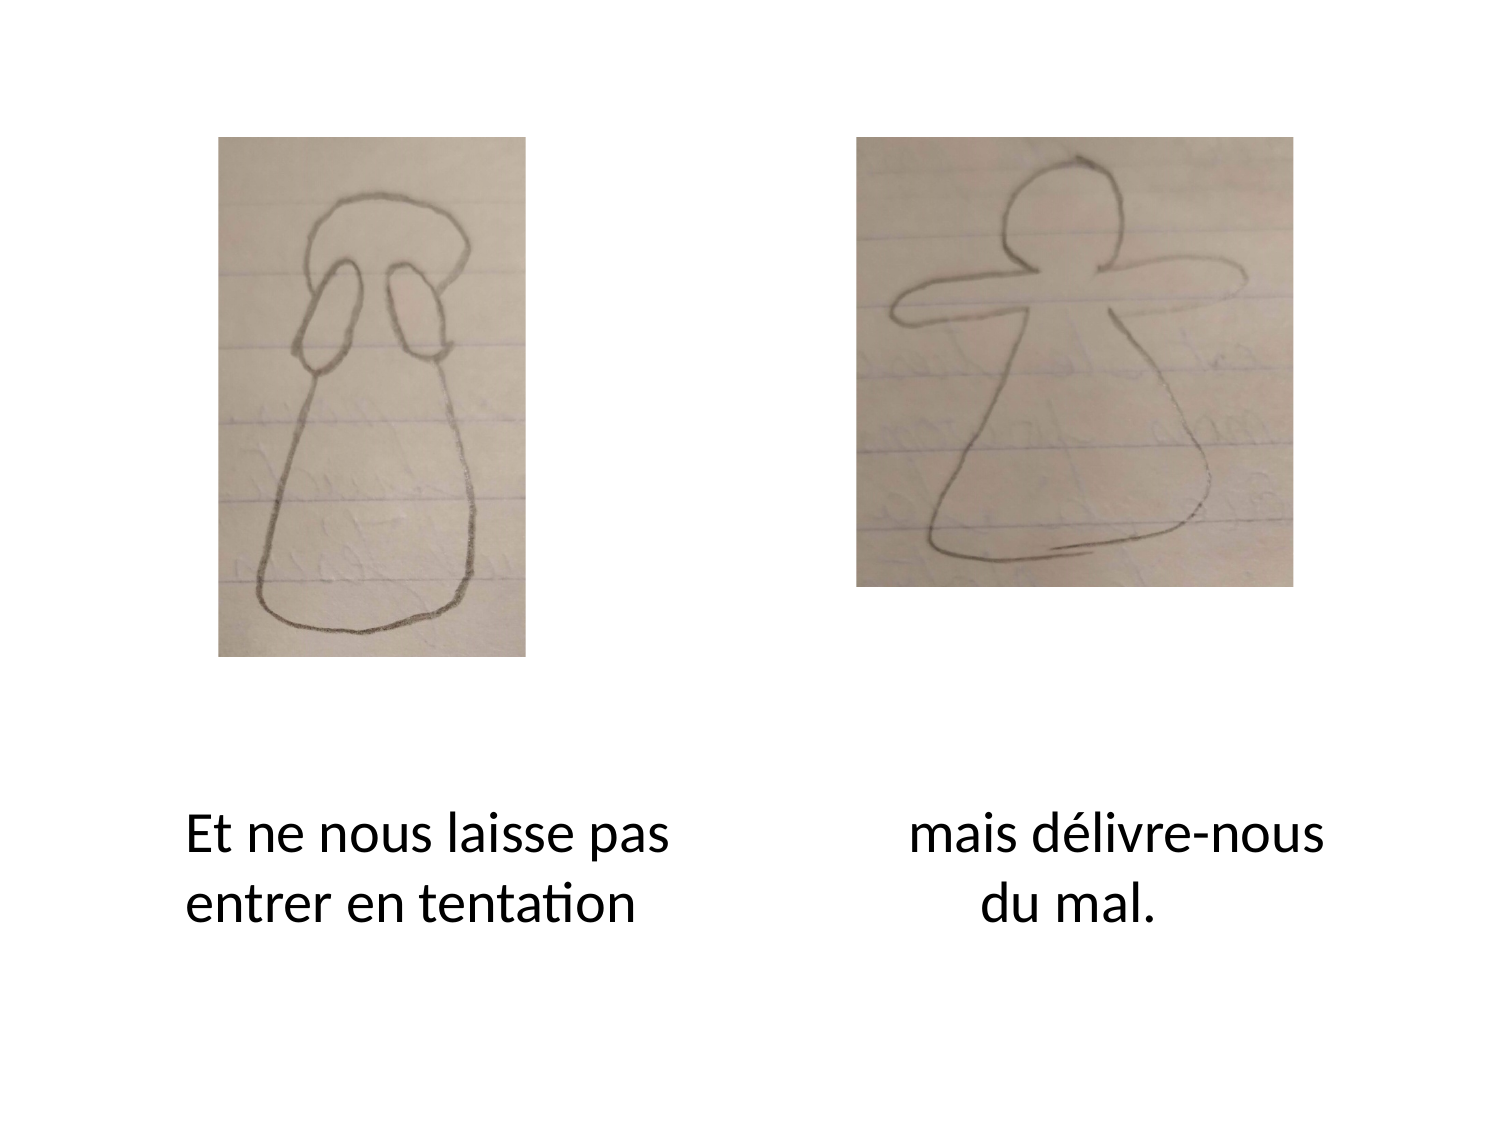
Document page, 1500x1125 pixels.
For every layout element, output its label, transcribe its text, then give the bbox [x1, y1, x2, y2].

text_box Et ne nous laisse pas mais délivre-nous entrer en tentation du mal. [171, 786, 1365, 942]
picture [856, 136, 1294, 587]
picture [218, 136, 526, 658]
